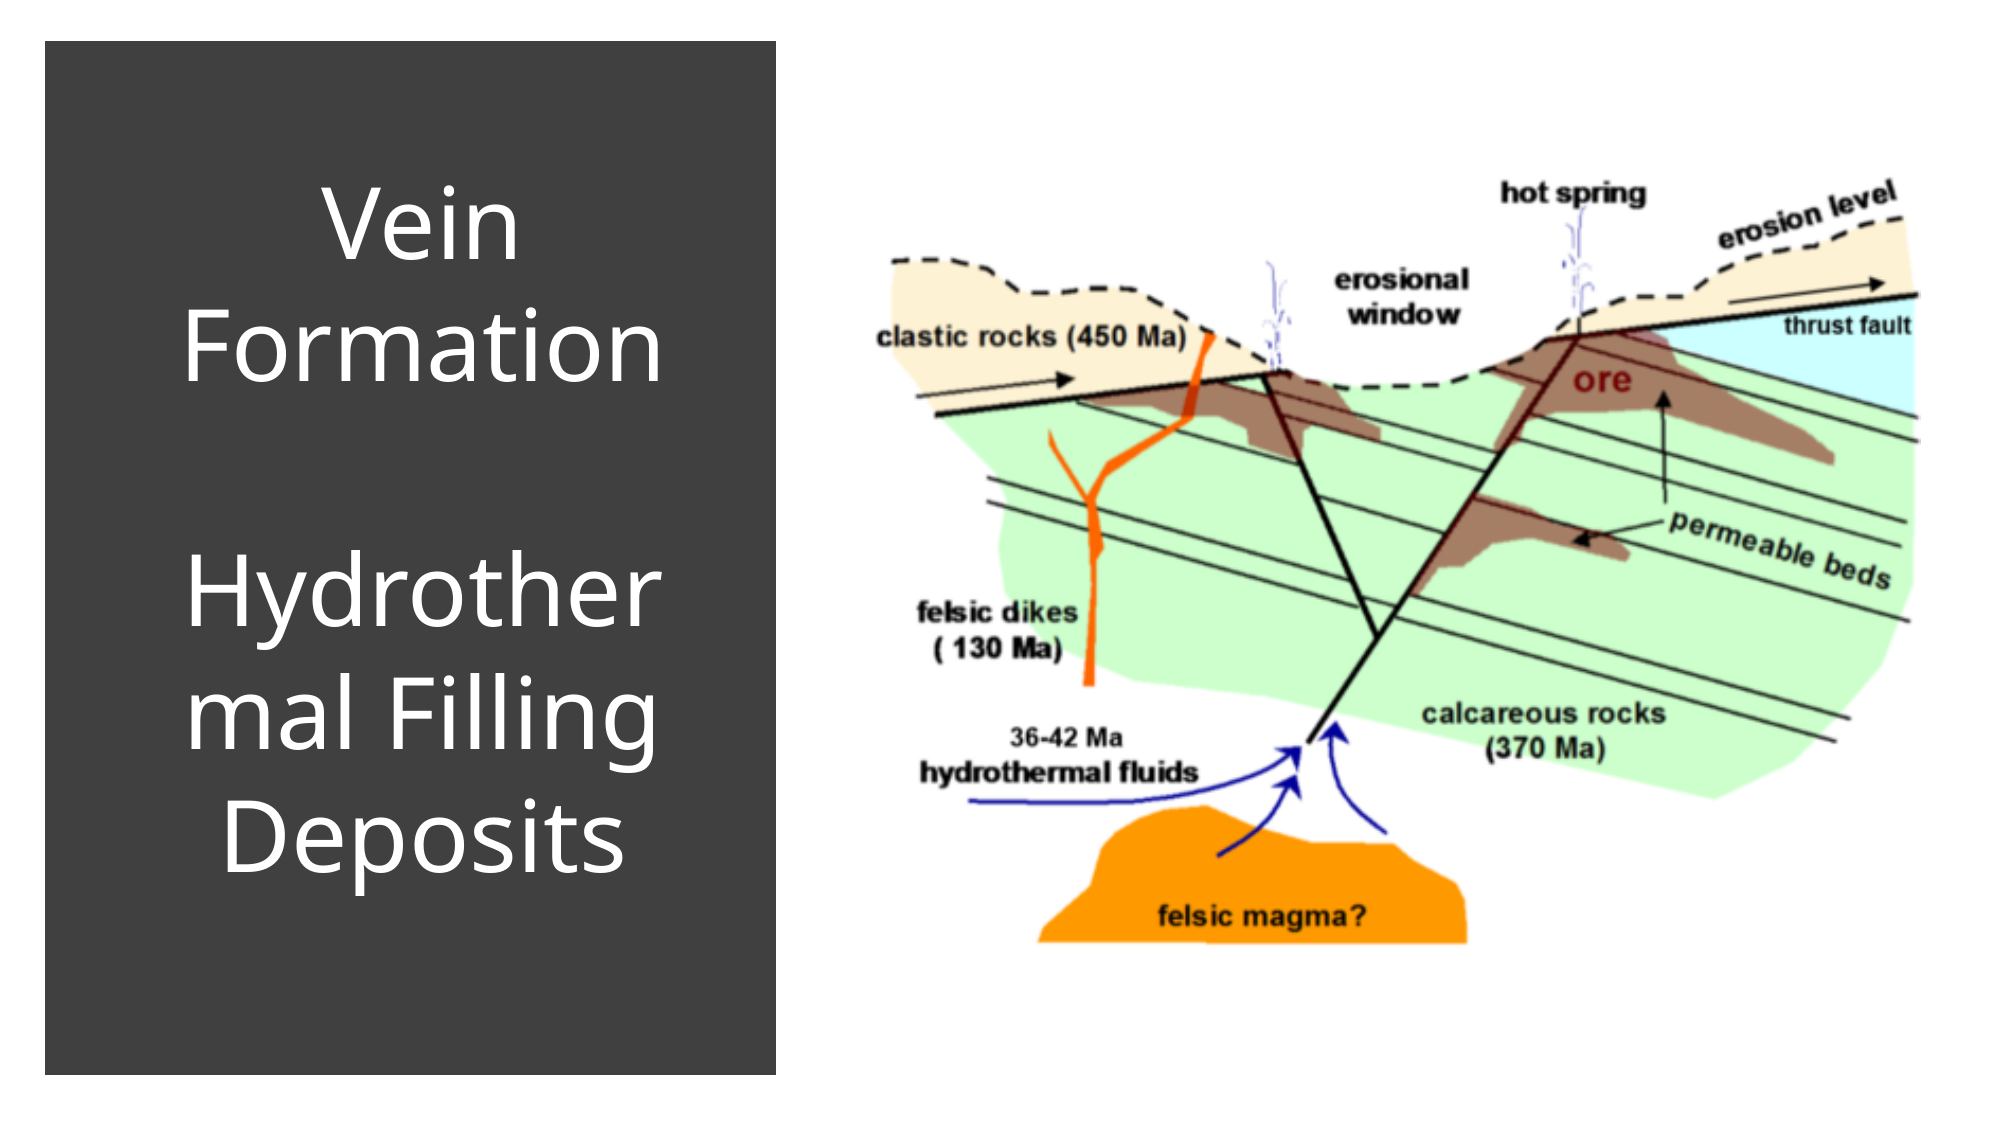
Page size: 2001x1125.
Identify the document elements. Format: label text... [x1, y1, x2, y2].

text_box [54, 50, 767, 1066]
picture [845, 170, 1921, 956]
title Vein Formation Hydrothermal Filling Deposits [121, 121, 725, 936]
